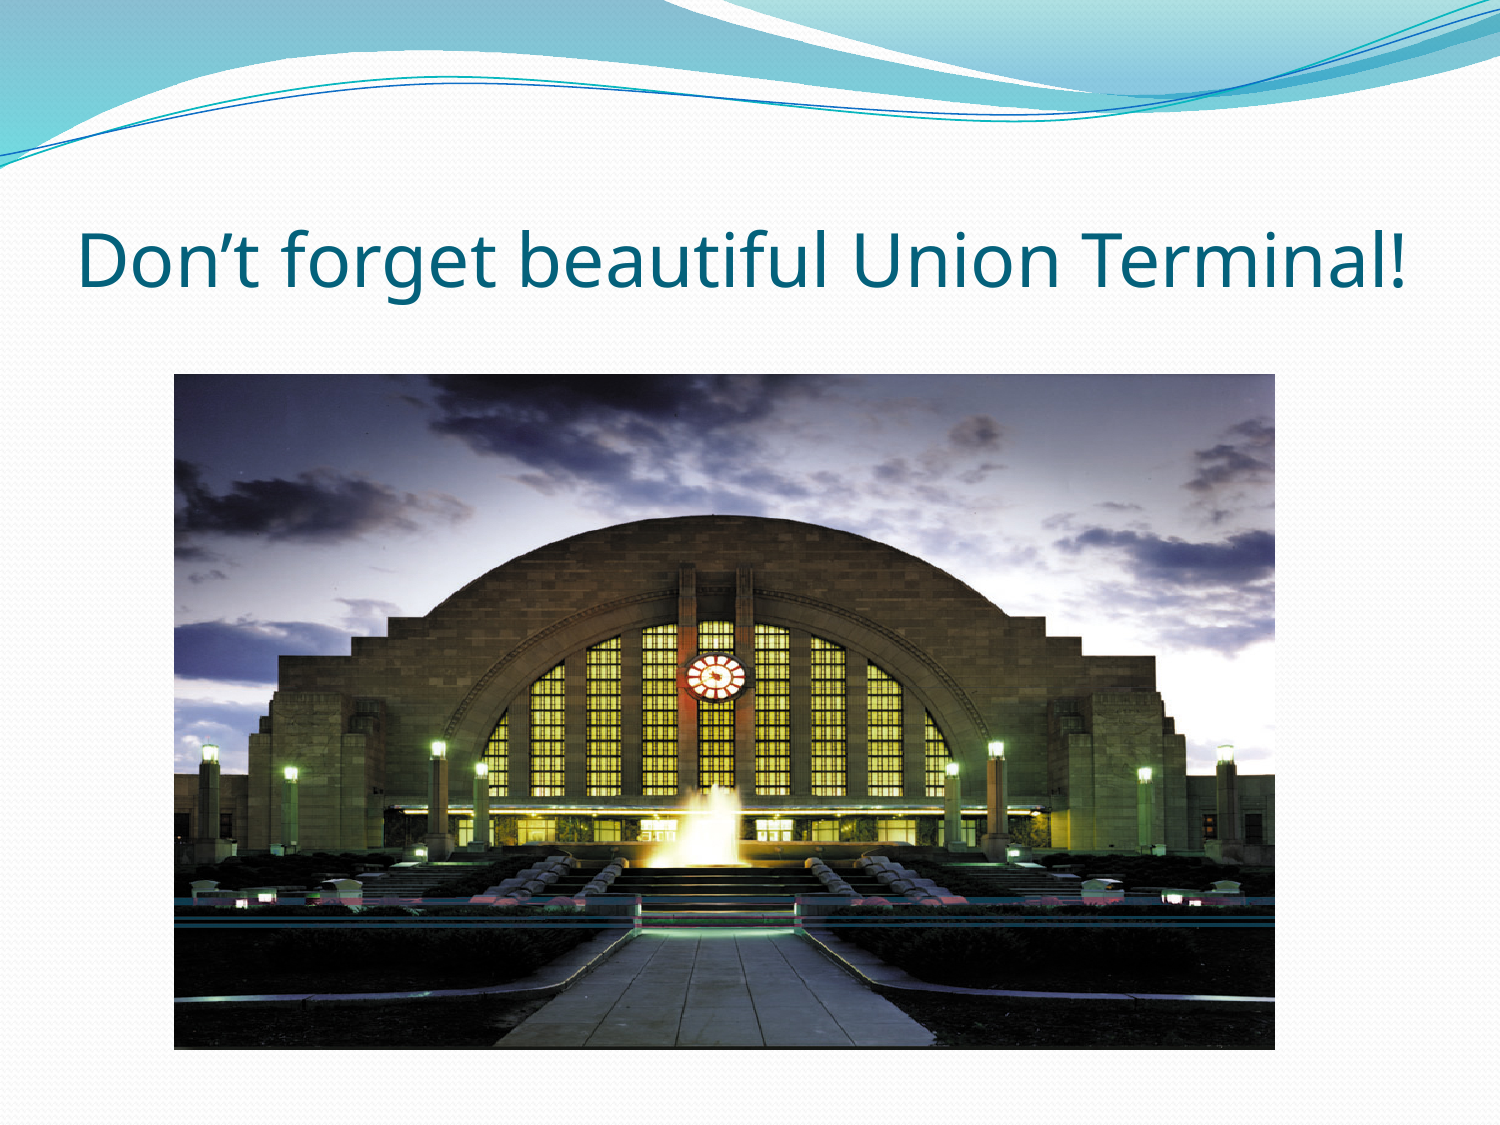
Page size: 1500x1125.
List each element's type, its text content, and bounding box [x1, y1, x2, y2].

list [174, 374, 1276, 1051]
title Don’t forget beautiful Union Terminal! [75, 115, 1425, 303]
